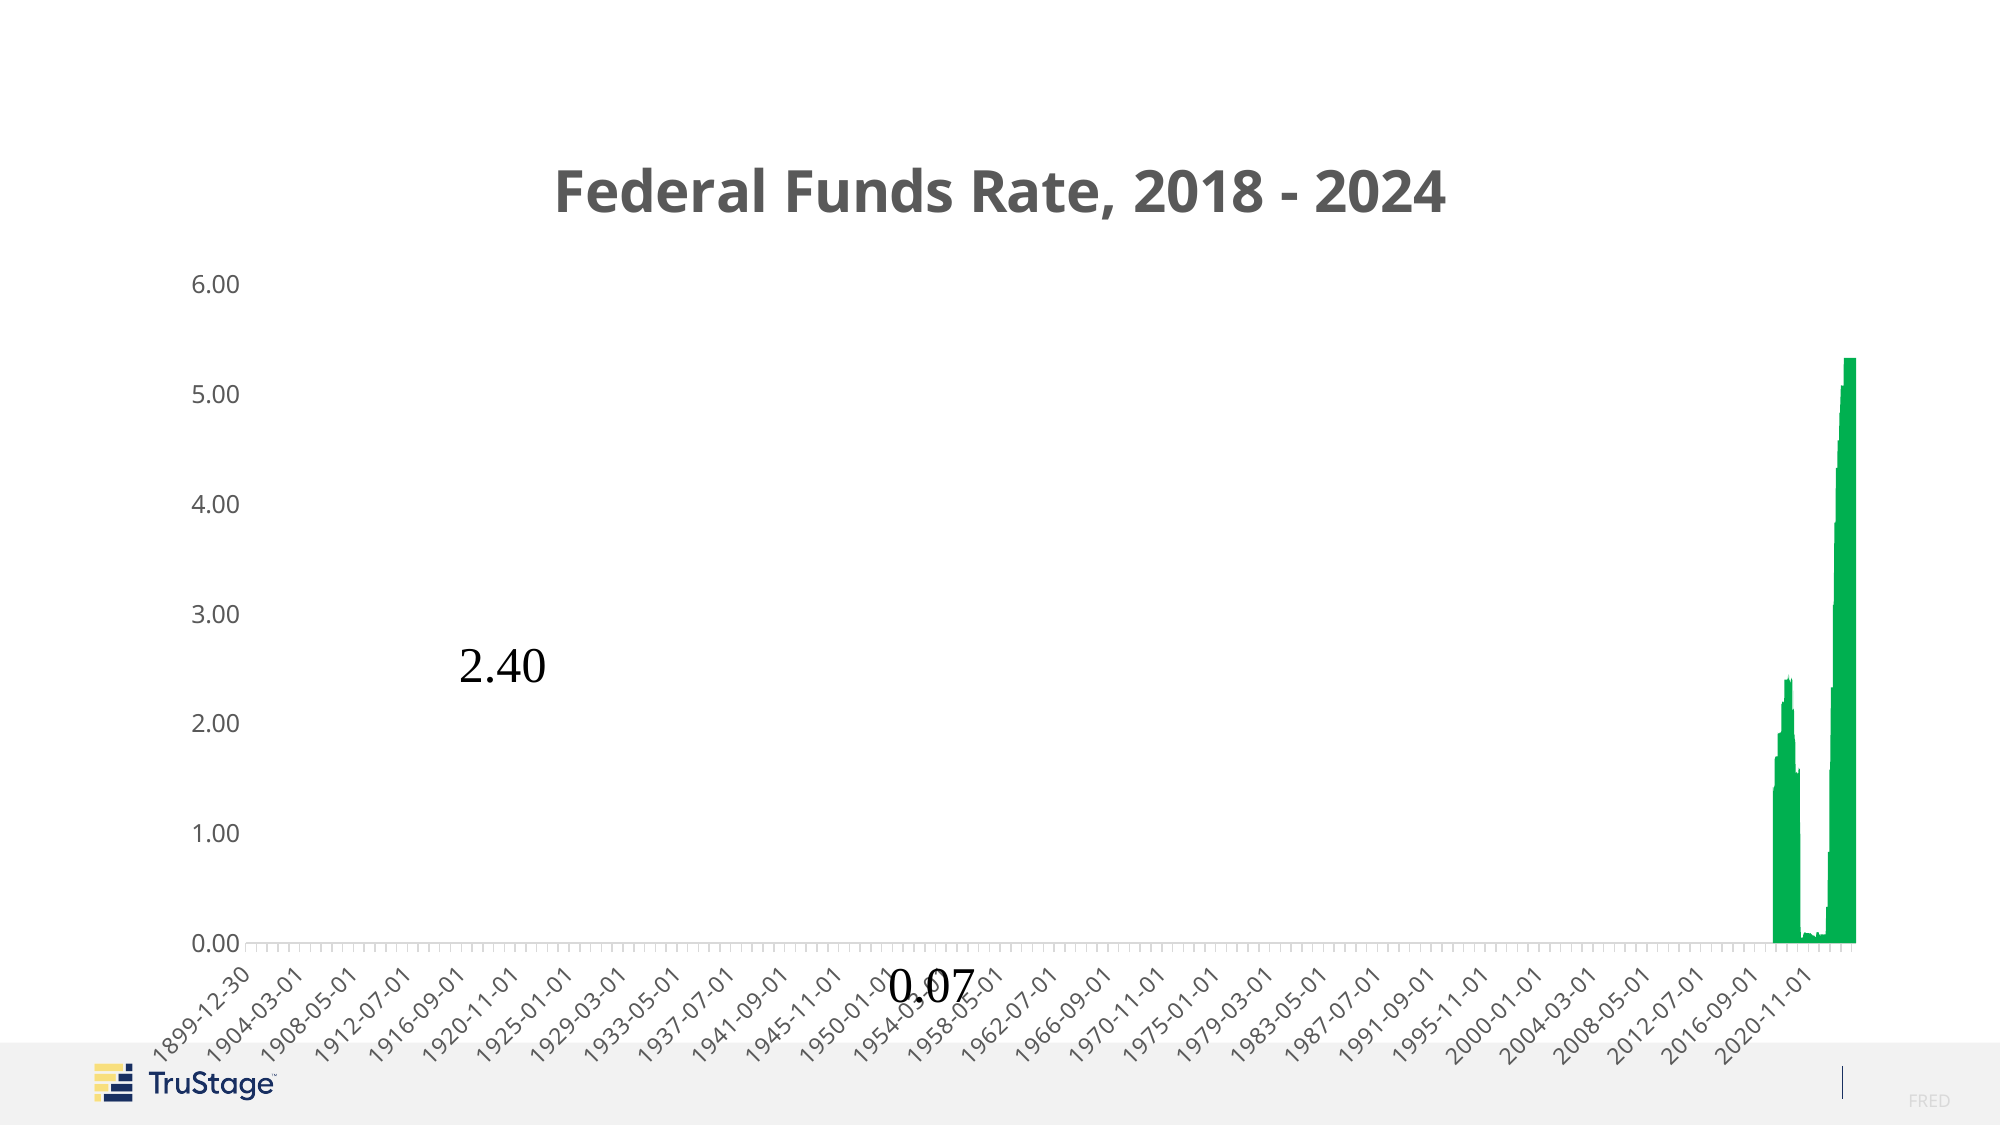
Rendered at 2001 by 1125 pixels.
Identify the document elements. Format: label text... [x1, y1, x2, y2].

chart [108, 105, 1892, 1091]
picture [72, 1041, 299, 1124]
text_box FRED [1893, 1082, 2000, 1119]
